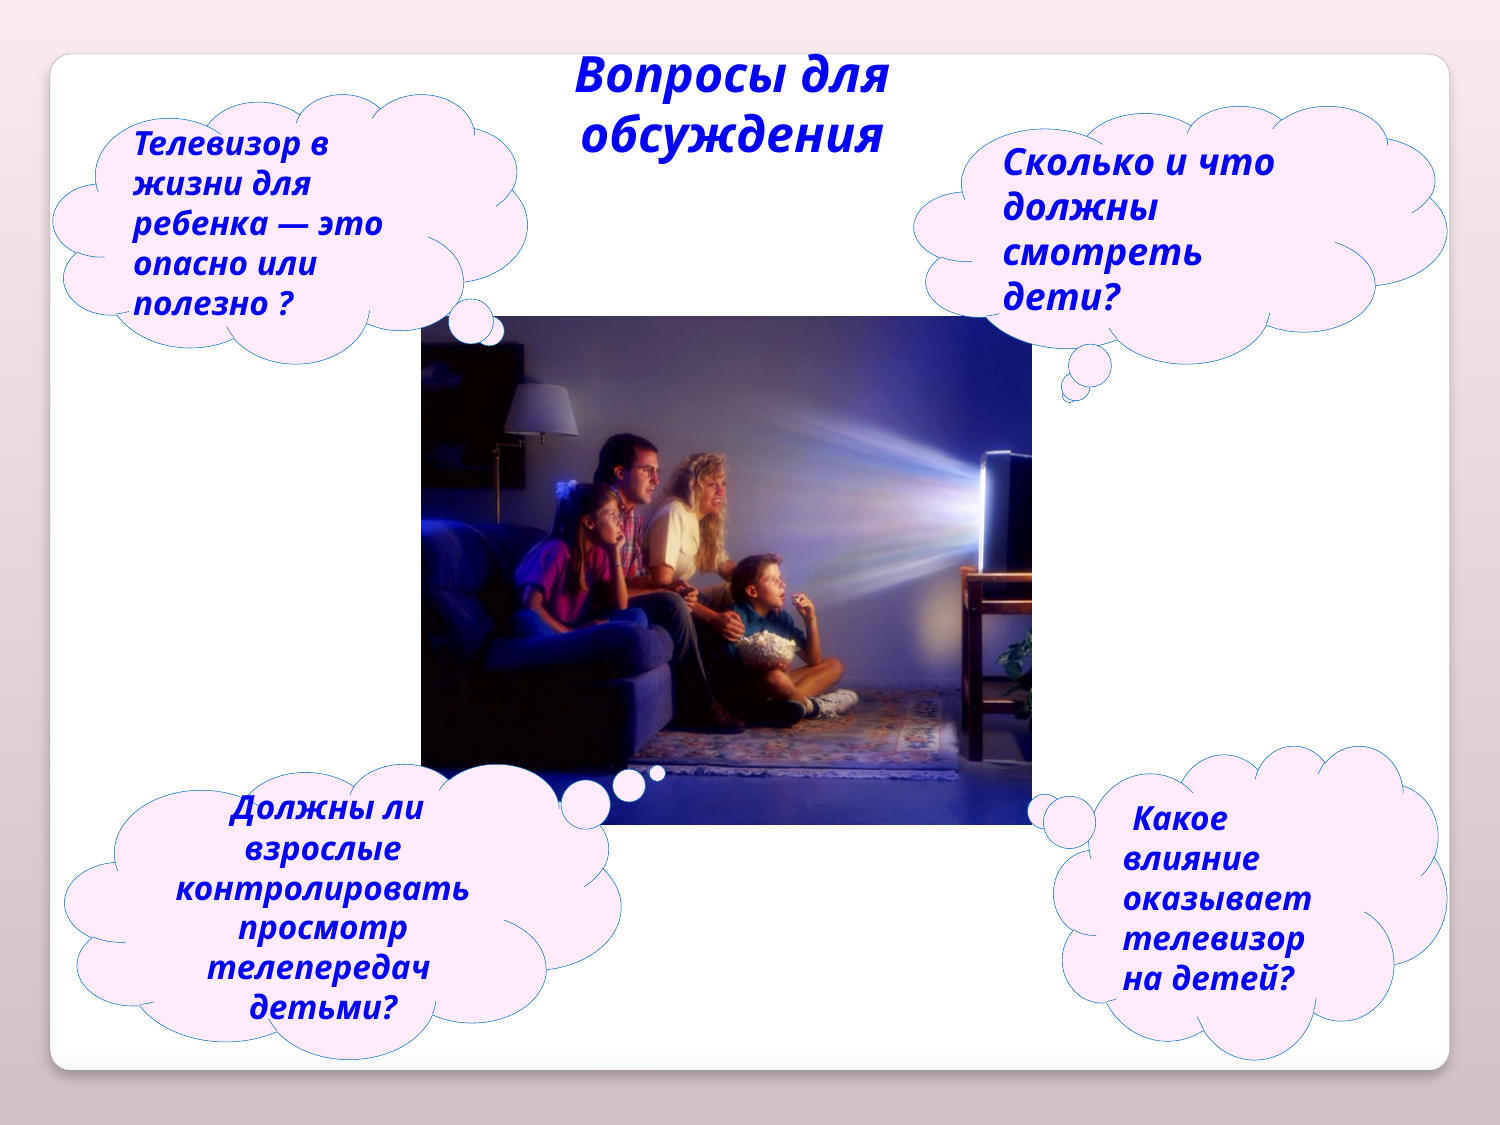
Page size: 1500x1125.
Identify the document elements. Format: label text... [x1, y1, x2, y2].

text_box Сколько и что должны смотреть дети? [910, 102, 1451, 406]
text_box Должны ли взрослые контролировать просмотр телепередач детьми? [60, 760, 625, 1064]
picture [421, 316, 1032, 825]
text_box Телевизор в жизни для ребенка — это опасно или полезно ? [49, 91, 532, 368]
text_box Вопросы для обсуждения [421, 35, 1043, 170]
text_box Какое влияние оказывает телевизор на детей? [1037, 742, 1451, 1064]
